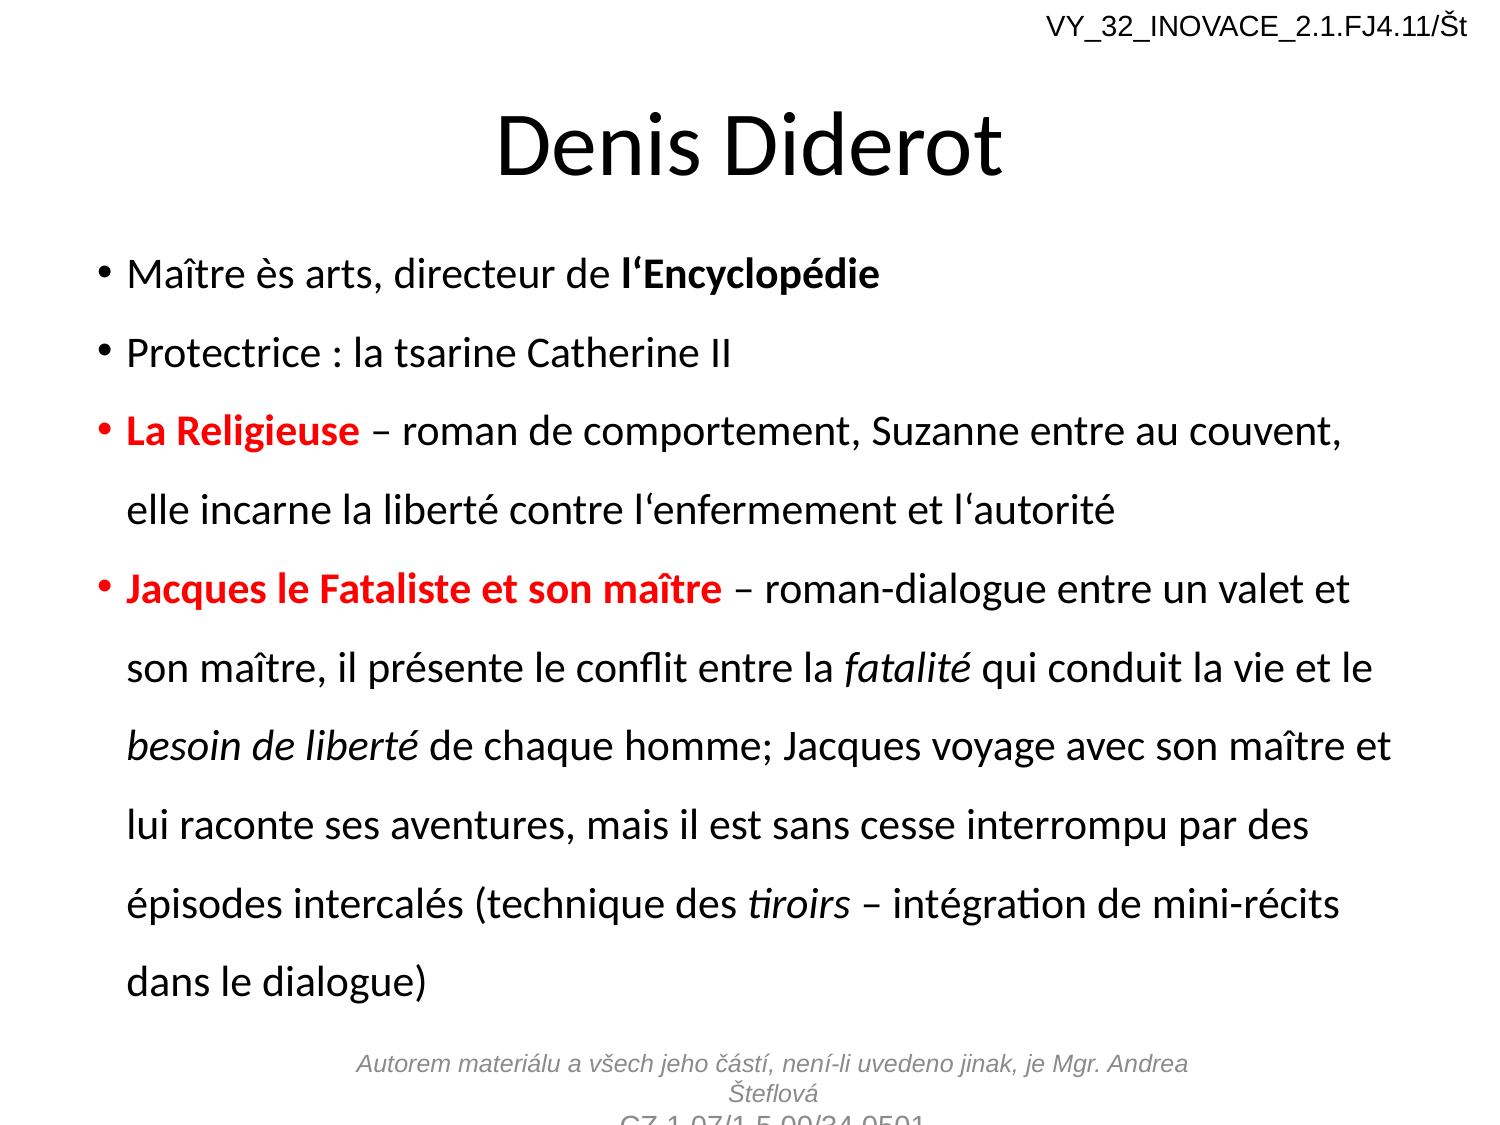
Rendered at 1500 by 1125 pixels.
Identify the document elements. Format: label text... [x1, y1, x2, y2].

text_box VY_32_INOVACE_2.1.FJ4.11/Št [1031, 0, 1500, 50]
footer Autorem materiálu a všech jeho částí, není-li uvedeno jinak, je Mgr. Andrea Šteflová CZ.1.07/1.5.00/34.0501 [292, 1065, 1254, 1125]
list Maître ès arts, directeur de l‘Encyclopédie Protectrice : la tsarine Catherine II La Religieuse – roman de comportement, Suzanne entre au couvent, elle incarne la liberté contre l‘enfermement et l‘autorité Jacques le Fataliste et son maître – roman-dialogue entre un valet et son maître, il présente le conflit entre la fatalité qui conduit la vie et le besoin de liberté de chaque homme; Jacques voyage avec son maître et lui raconte ses aventures, mais il est sans cesse interrompu par des épisodes intercalés (technique des tiroirs – intégration de mini-récits dans le dialogue) [81, 210, 1430, 1044]
title Denis Diderot [74, 44, 1426, 233]
